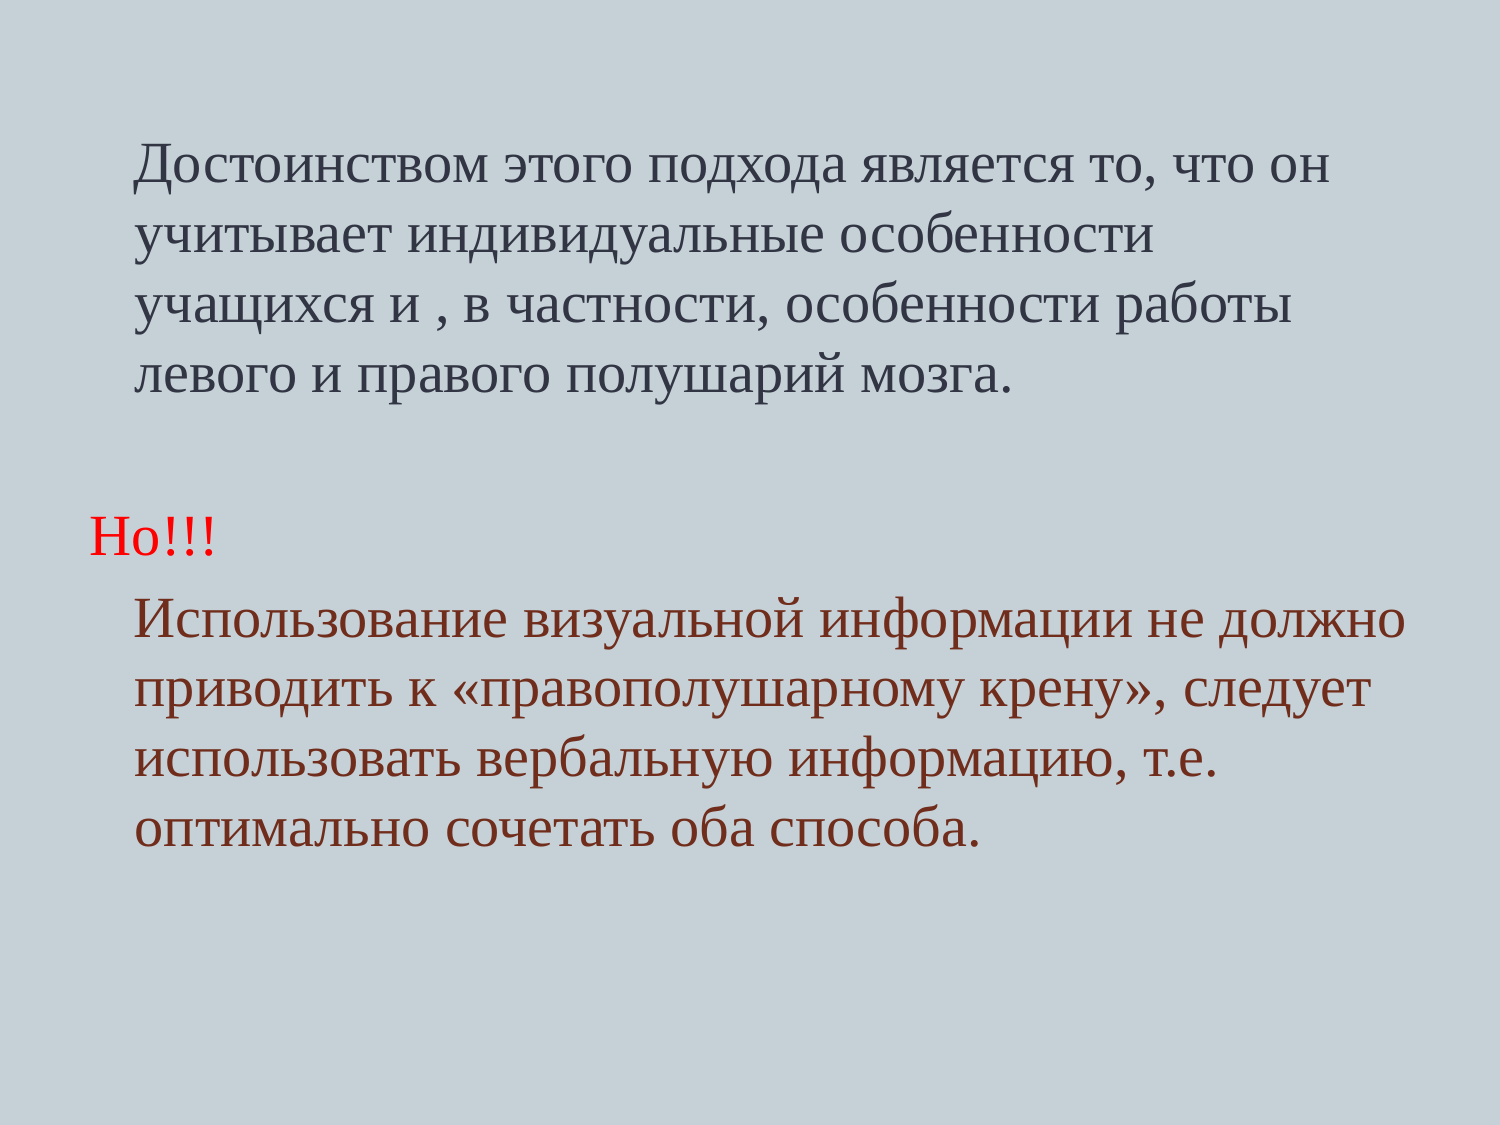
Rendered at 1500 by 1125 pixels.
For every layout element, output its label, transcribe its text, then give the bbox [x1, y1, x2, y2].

list Достоинством этого подхода является то, что он учитывает индивидуальные особенности учащихся и , в частности, особенности работы левого и правого полушарий мозга. Но!!! Использование визуальной информации не должно приводить к «правополушарному крену», следует использовать вербальную информацию, т.е. оптимально сочетать оба способа. [75, 117, 1425, 1005]
